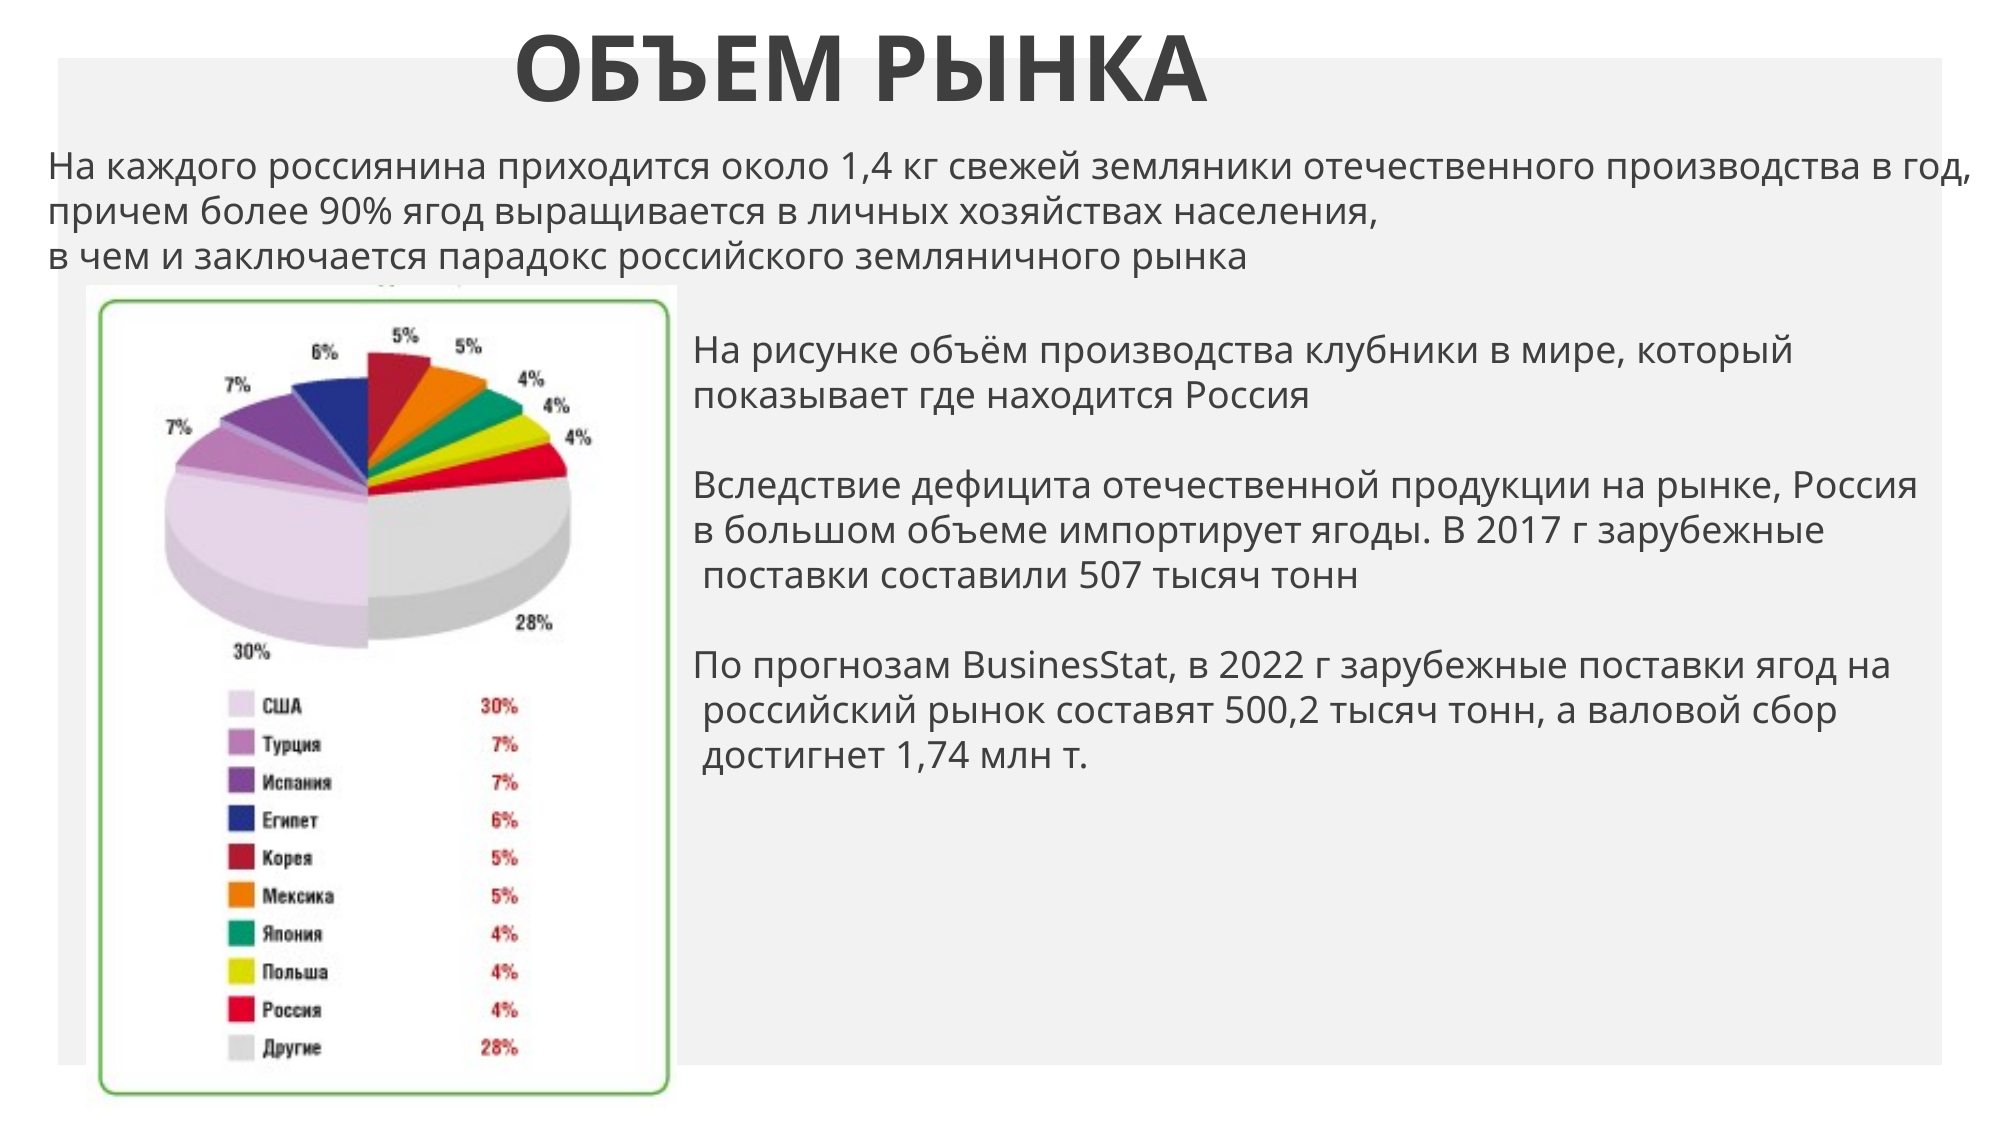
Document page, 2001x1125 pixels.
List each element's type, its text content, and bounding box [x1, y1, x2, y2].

title ОБЪЕМ РЫНКА [497, 0, 2000, 181]
text_box На каждого россиянина приходится около 1,4 кг свежей земляники отечественного производства в год, причем более 90% ягод выращивается в личных хозяйствах населения, в чем и заключается парадокс российского земляничного рынка [32, 134, 1999, 285]
text_box На рисунке объём производства клубники в мире, который показывает где находится Россия Вследствие дефицита отечественной продукции на рынке, Россия в большом объеме импортирует ягоды. В 2017 г зарубежные поставки составили 507 тысяч тонн По прогнозам BusinesStat, в 2022 г зарубежные поставки ягод на российский рынок составят 500,2 тысяч тонн, а валовой сбор достигнет 1,74 млн т. [677, 318, 1945, 784]
picture [85, 285, 677, 1110]
